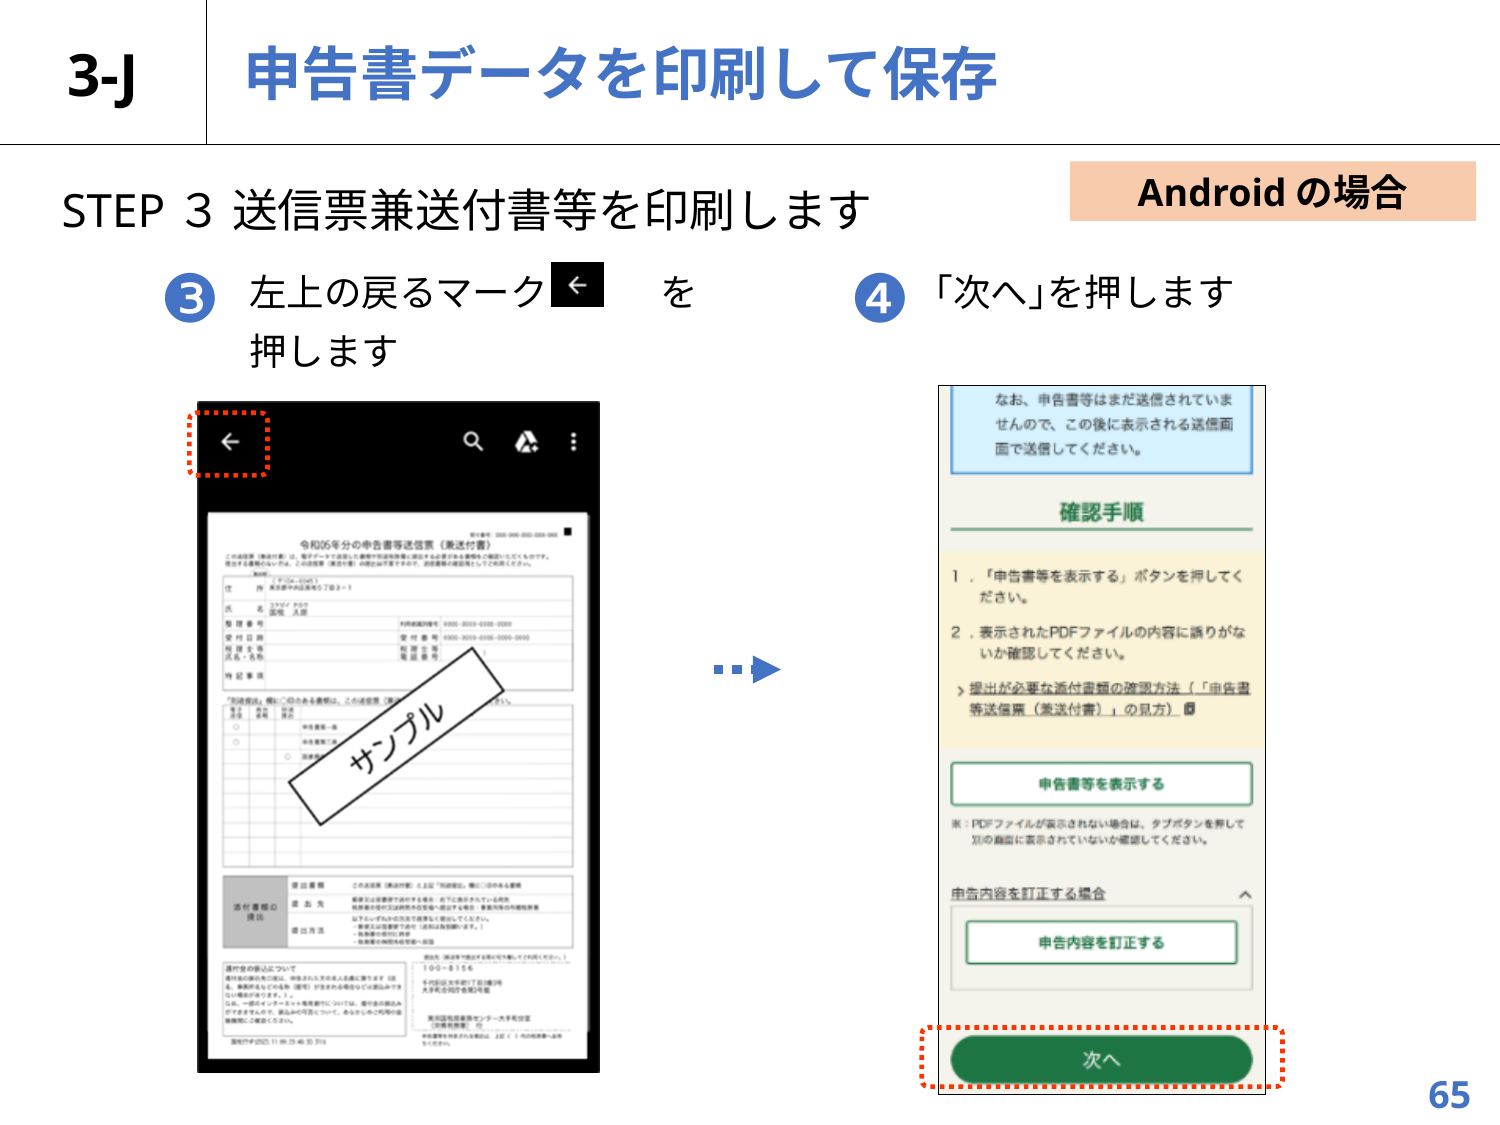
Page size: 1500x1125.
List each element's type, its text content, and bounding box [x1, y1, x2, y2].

picture [938, 385, 1266, 1095]
text_box ❹ [835, 248, 924, 343]
text_box ❸ [145, 248, 223, 343]
picture [551, 262, 604, 307]
text_box [1266, 1026, 1284, 1088]
text_box STEP３ 送信票兼送付書等を印刷します [46, 180, 1422, 274]
text_box [188, 411, 197, 477]
text_box ｢次へ｣を押します [919, 248, 1444, 322]
text_box 65 [1399, 1063, 1500, 1123]
text_box [920, 1026, 938, 1088]
title 申告書データを印刷して保存 [228, 36, 1472, 116]
text_box Androidの場合 [1069, 161, 1477, 221]
text_box 3-J [0, 0, 207, 147]
text_box 左上の戻るマーク を 押します [234, 248, 781, 381]
picture [197, 401, 600, 1073]
